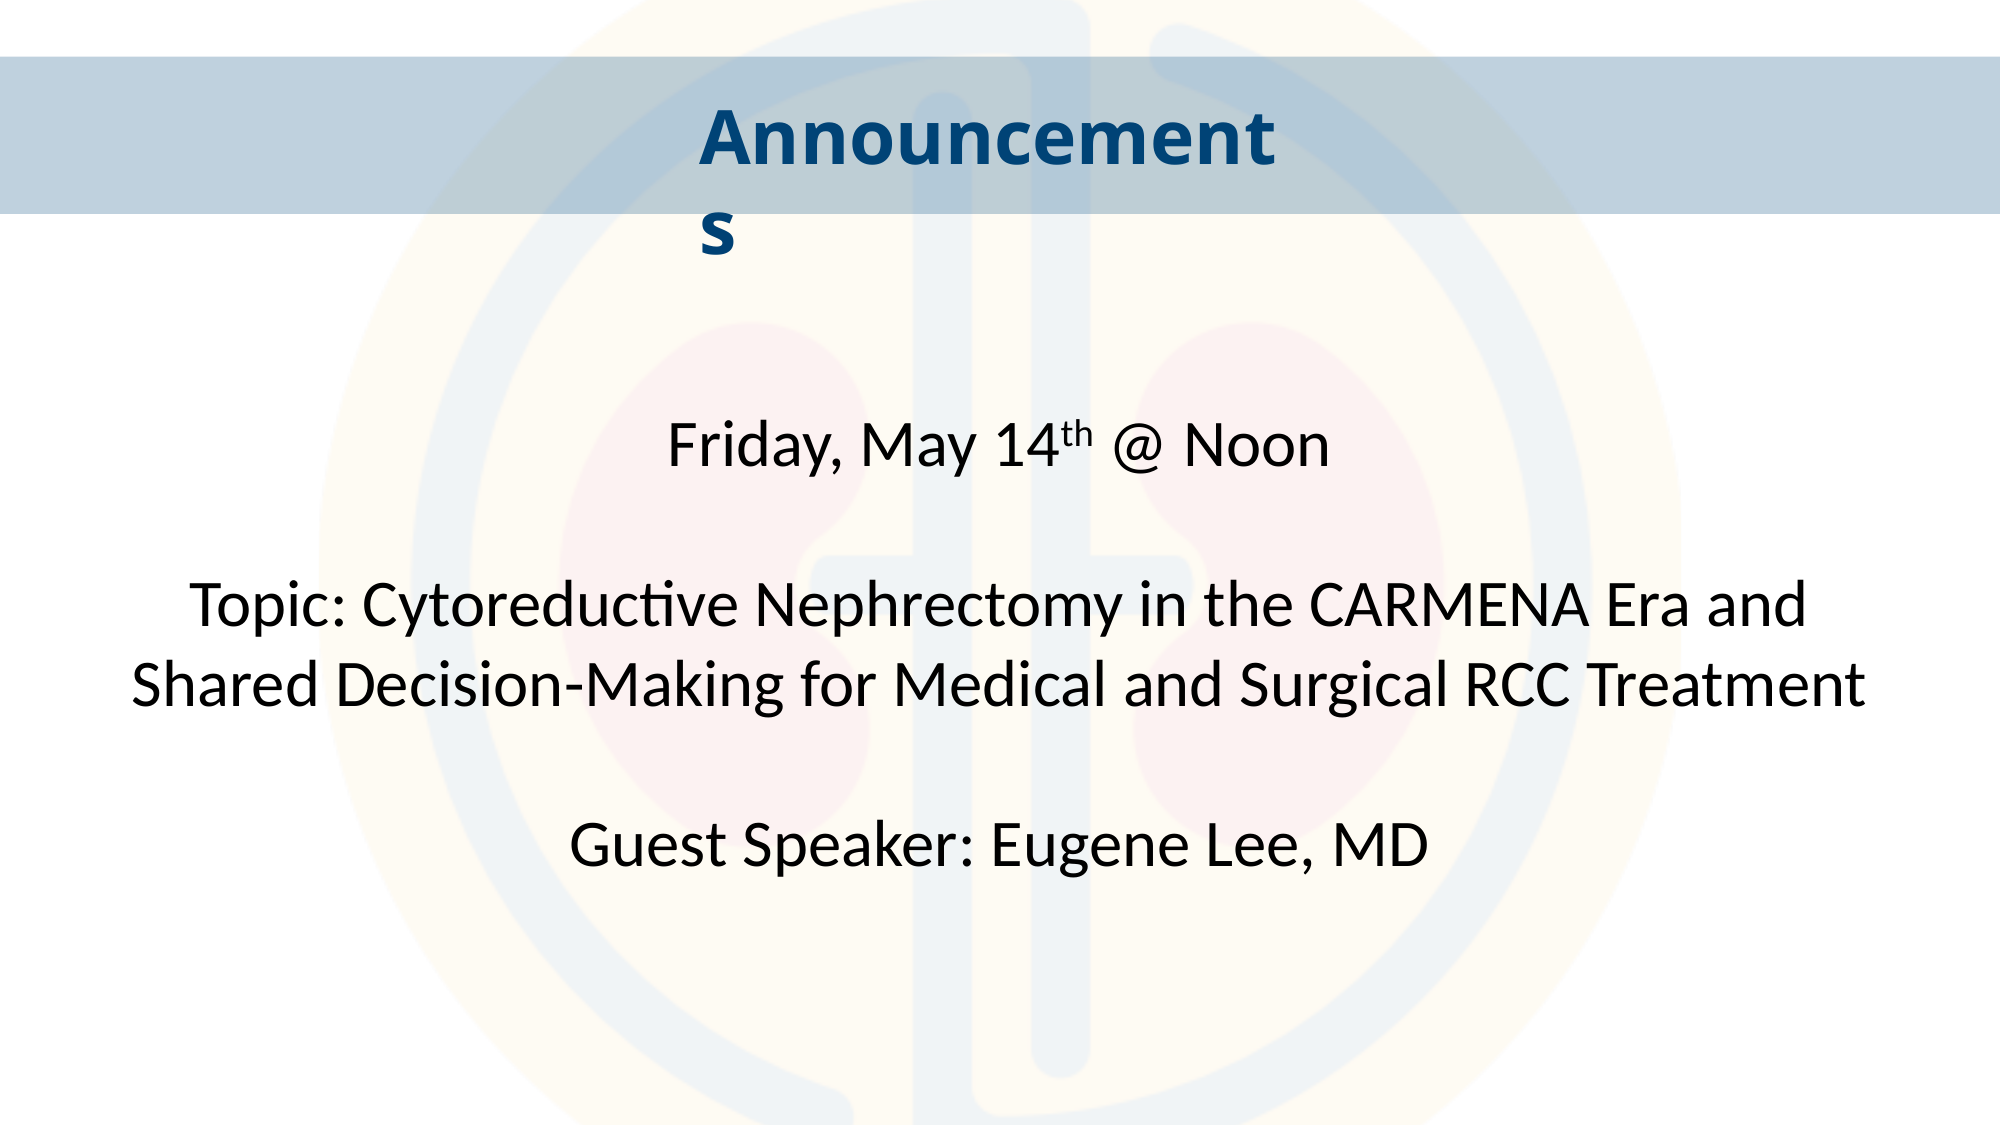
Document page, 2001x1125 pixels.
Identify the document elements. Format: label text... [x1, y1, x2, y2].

text_box Friday, May 14th @ Noon Topic: Cytoreductive Nephrectomy in the CARMENA Era and Shared Decision-Making for Medical and Surgical RCC Treatment Guest Speaker: Eugene Lee, MD [1682, 392, 1913, 968]
text_box Friday, May 14th @ Noon Topic: Cytoreductive Nephrectomy in the CARMENA Era and Shared Decision-Making for Medical and Surgical RCC Treatment Guest Speaker: Eugene Lee, MD [87, 392, 318, 968]
text_box [0, 56, 318, 215]
picture [318, 0, 1682, 1125]
text_box [1682, 56, 2000, 215]
